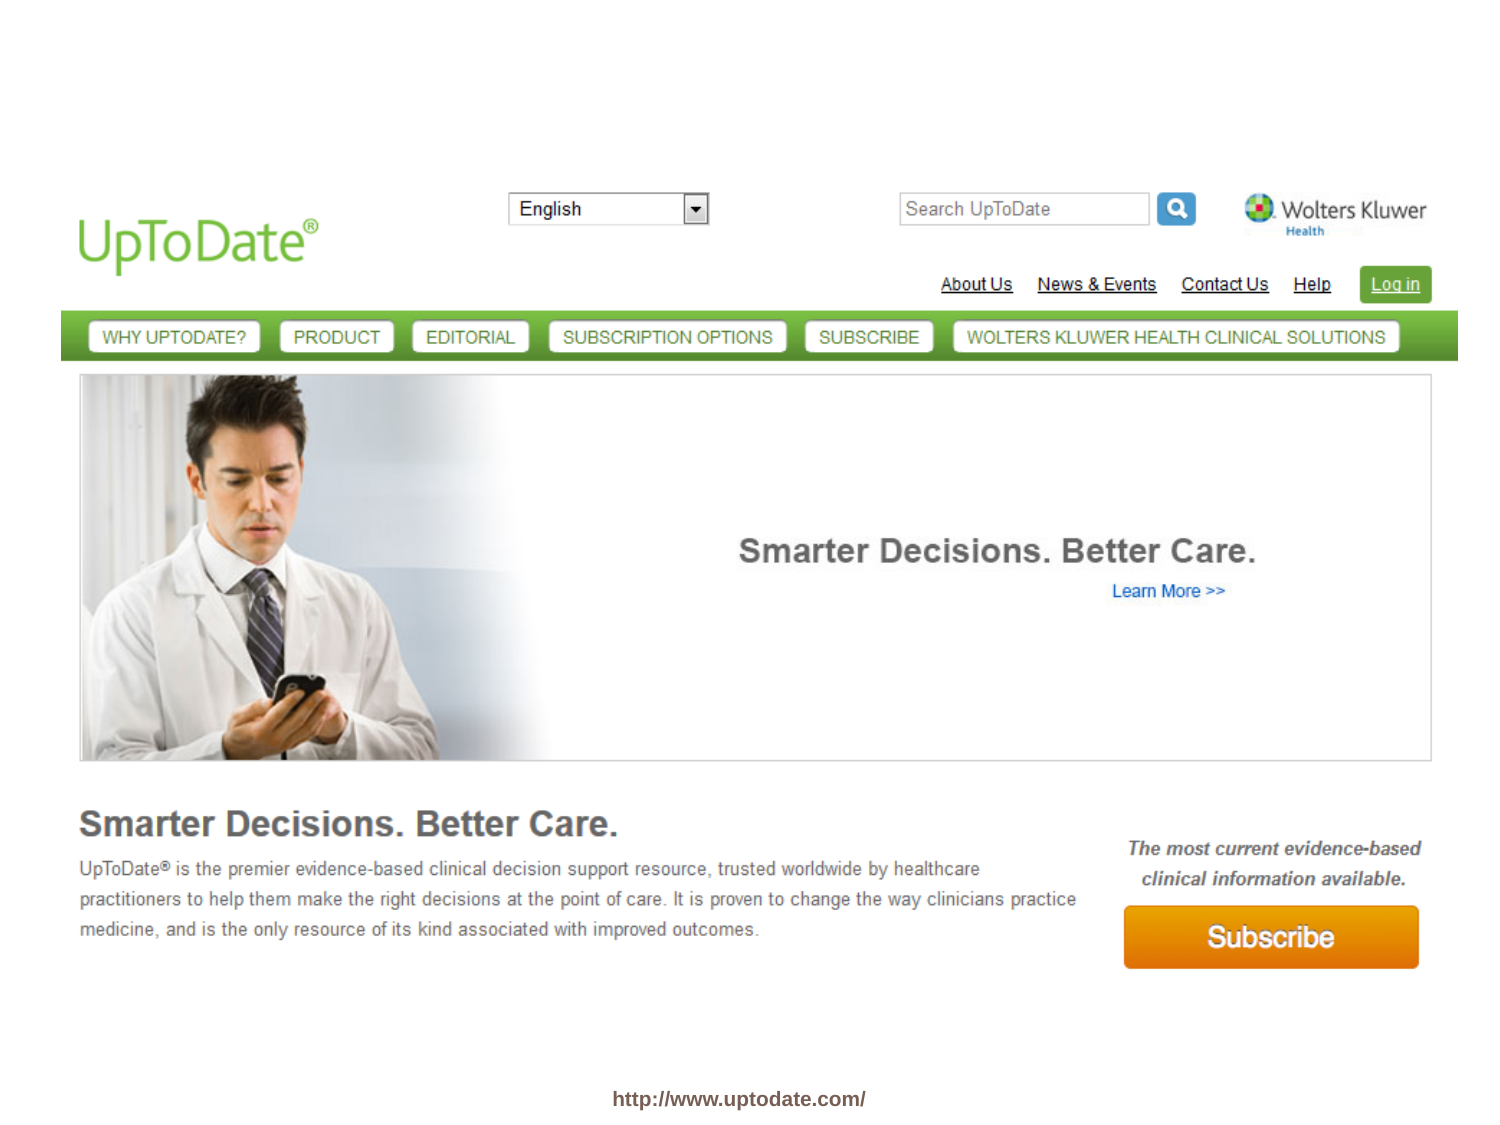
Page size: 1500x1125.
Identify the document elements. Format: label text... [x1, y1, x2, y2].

picture [60, 184, 1458, 995]
text_box http://www.uptodate.com/ [76, 1078, 1402, 1114]
